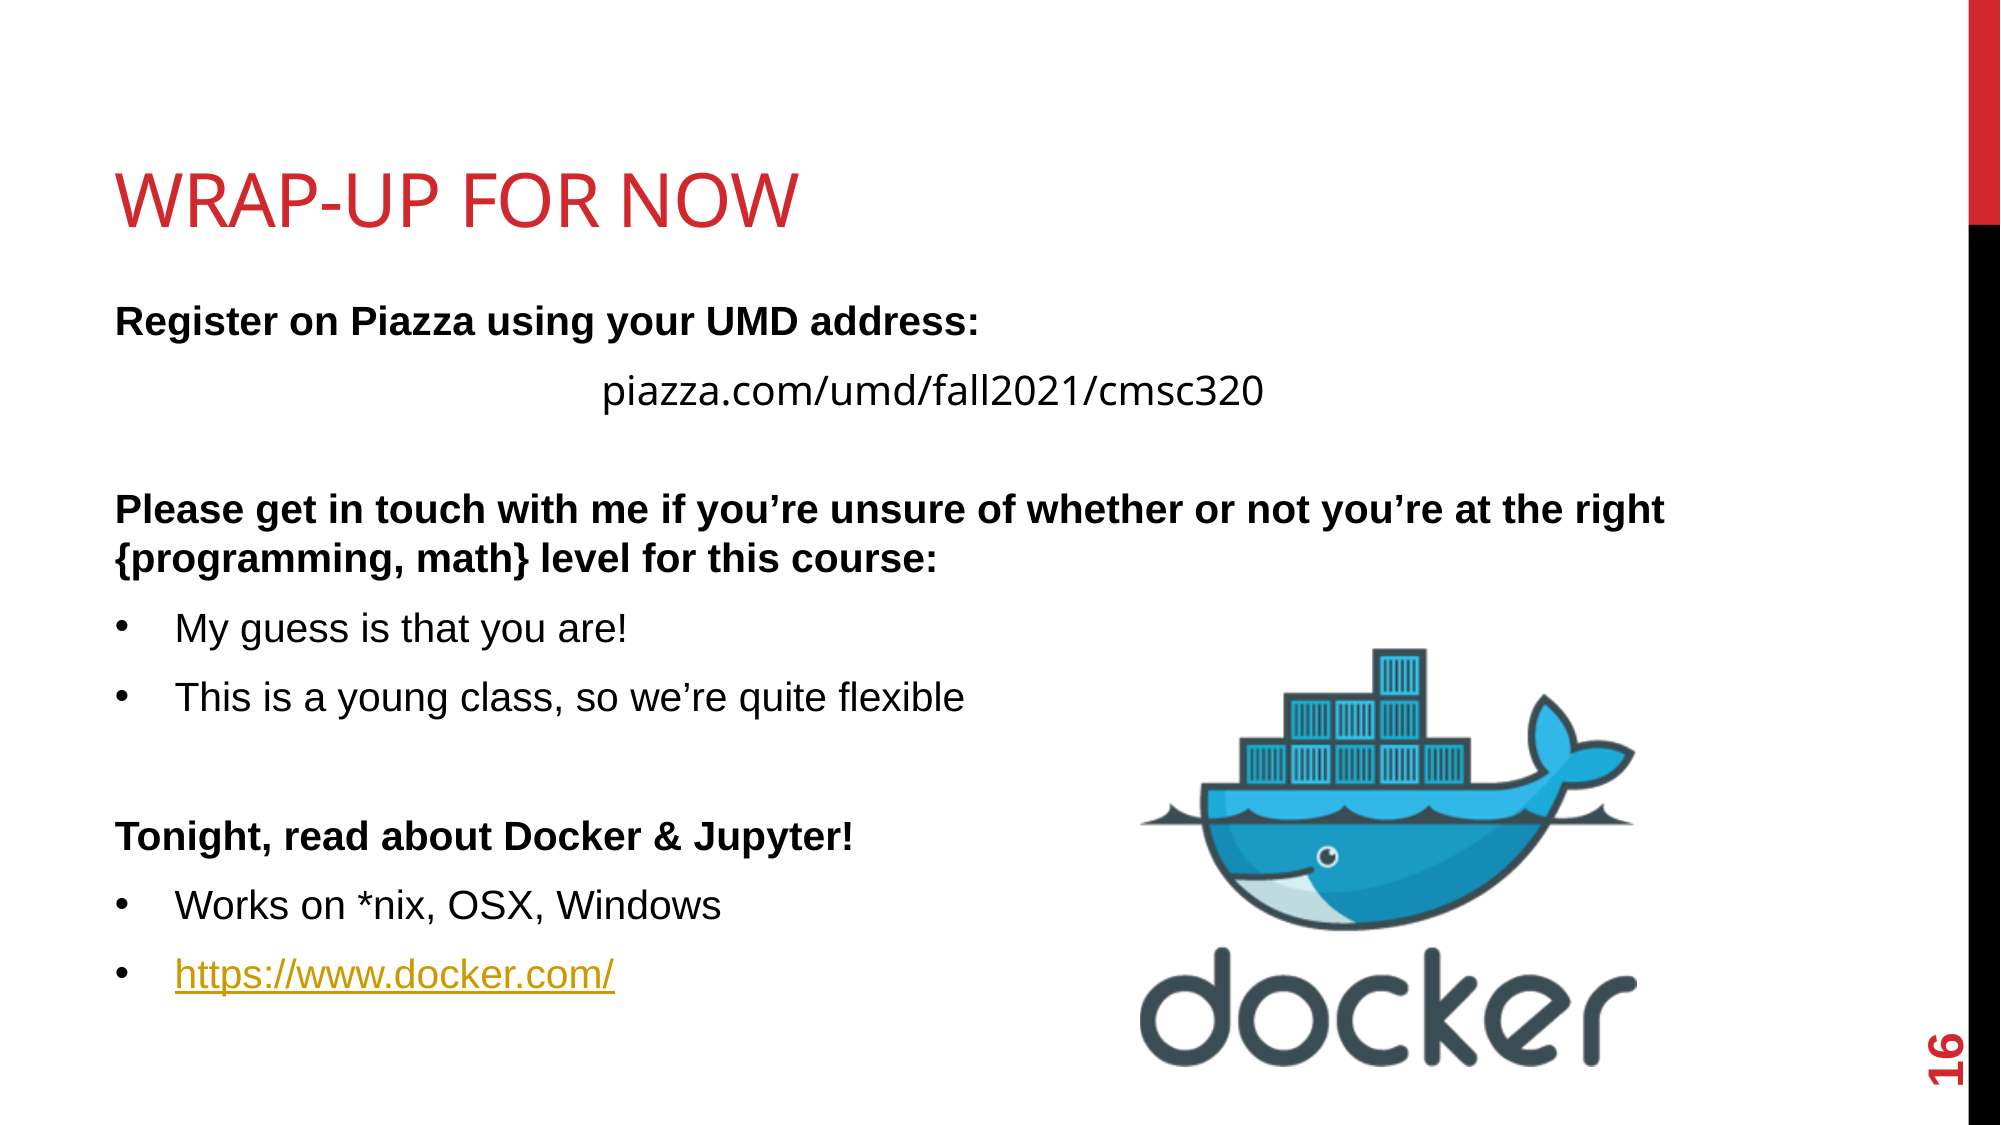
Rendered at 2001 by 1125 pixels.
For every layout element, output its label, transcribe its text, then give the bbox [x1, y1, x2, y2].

title Wrap-Up For NOw [99, 25, 1367, 250]
slide_number 16 [1903, 887, 1984, 1104]
picture [1139, 648, 1637, 1067]
list Register on Piazza using your UMD address: piazza.com/umd/fall2021/cmsc320 Please get in touch with me if you’re unsure of whether or not you’re at the right {programming, math} level for this course: My guess is that you are! This is a young class, so we’re quite flexible Tonight, read about Docker & Jupyter! Works on *nix, OSX, Windows https://www.docker.com/ [99, 287, 1767, 1005]
